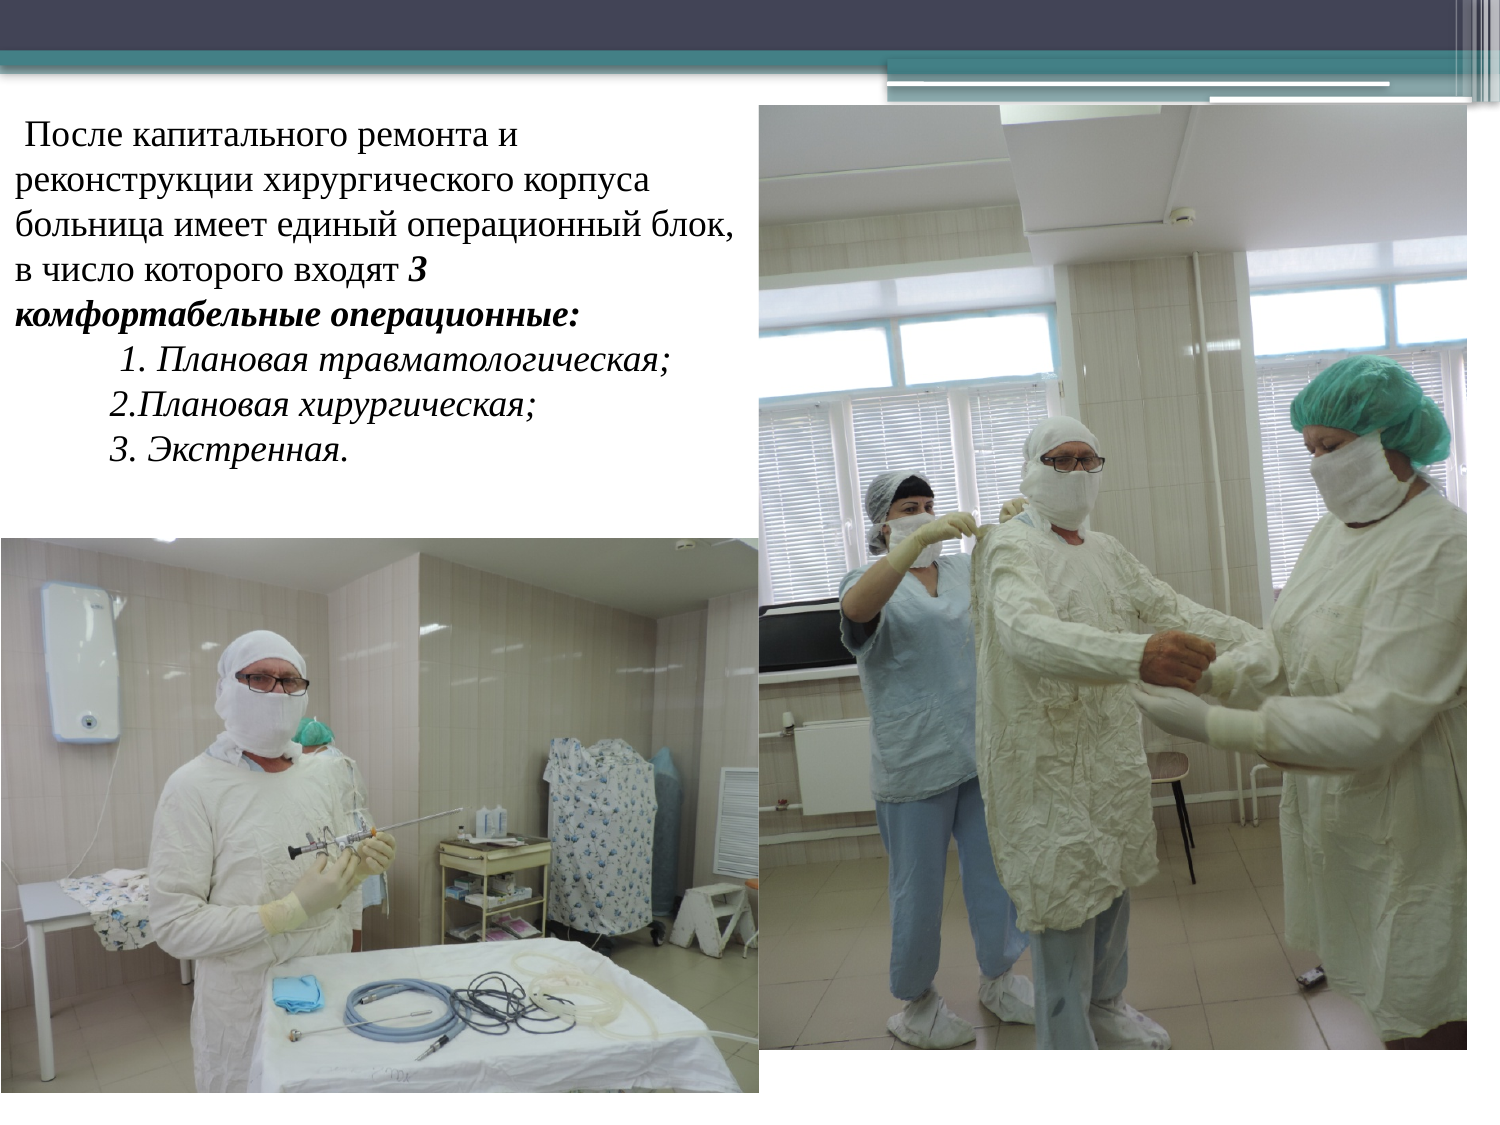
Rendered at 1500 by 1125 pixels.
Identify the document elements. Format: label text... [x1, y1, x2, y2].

text_box После капитального ремонта и реконструкции хирургического корпуса больница имеет единый операционный блок, в число которого входят 3 комфортабельные операционные: 1. Плановая травматологическая; 2.Плановая хирургическая; 3. Экстренная. [0, 101, 759, 477]
picture [1, 106, 1500, 1093]
